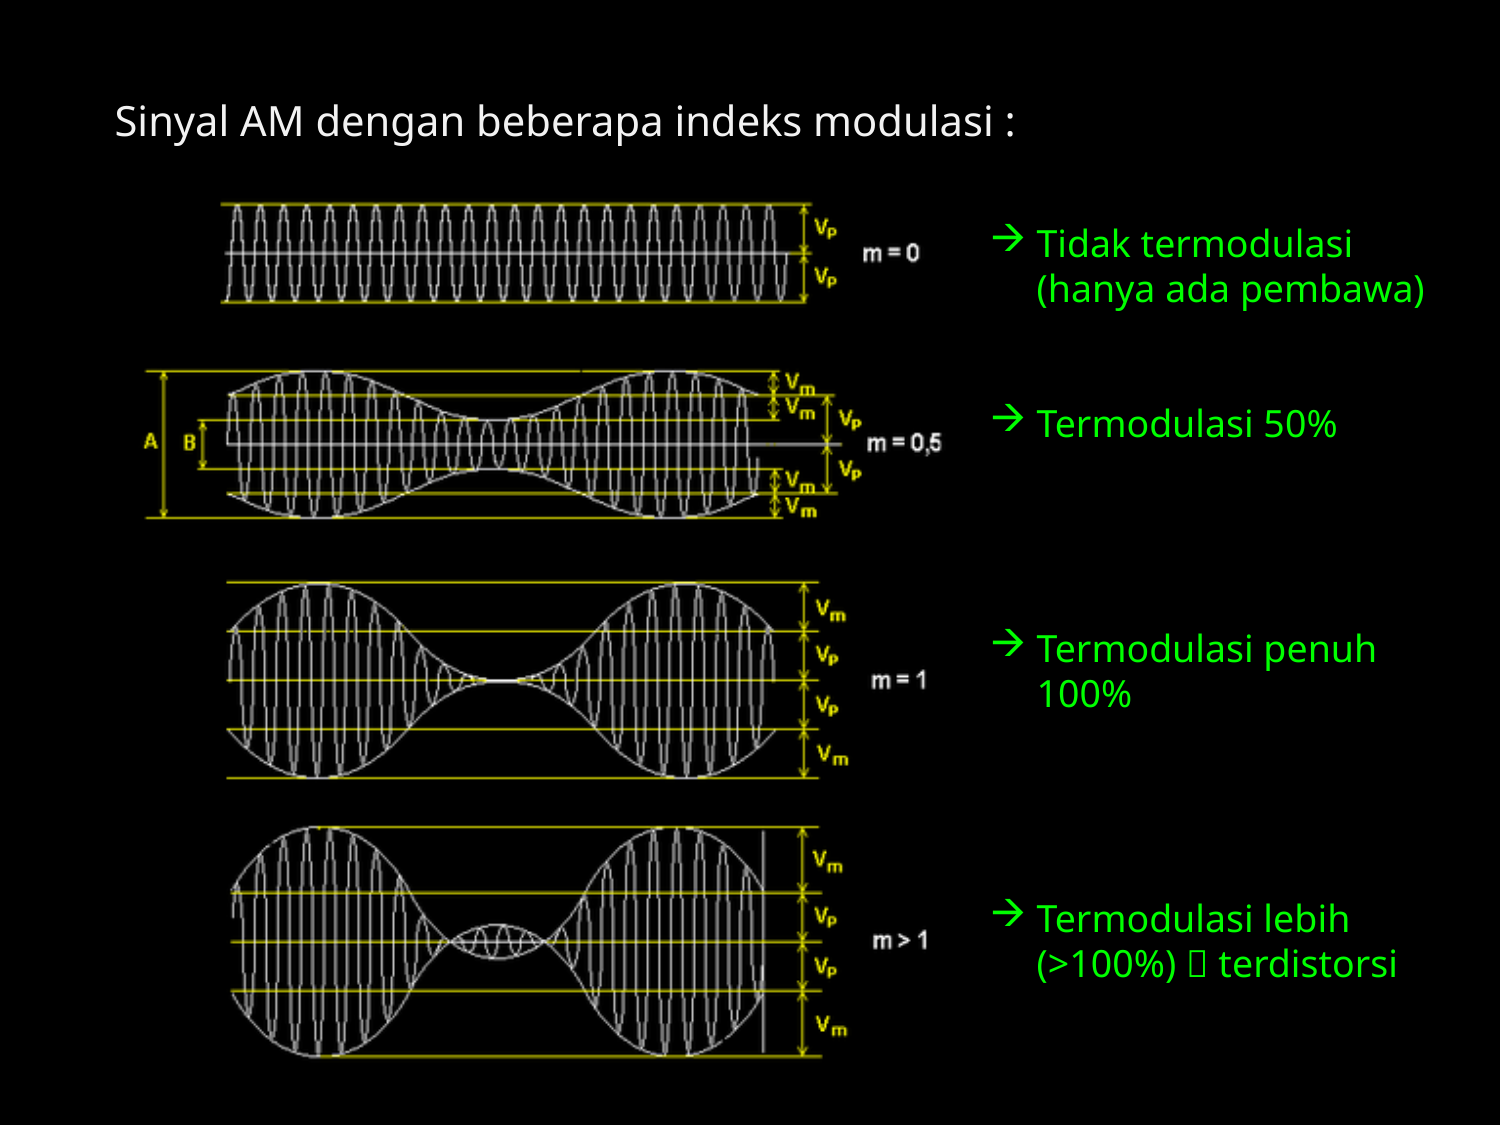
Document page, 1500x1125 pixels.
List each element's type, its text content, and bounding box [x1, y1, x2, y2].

text_box Tidak termodulasi (hanya ada pembawa) Termodulasi 50% Termodulasi penuh 100% Termodulasi lebih (>100%)  terdistorsi [975, 212, 1463, 993]
text_box Sinyal AM dengan beberapa indeks modulasi : [99, 87, 1388, 153]
picture [137, 187, 951, 1071]
